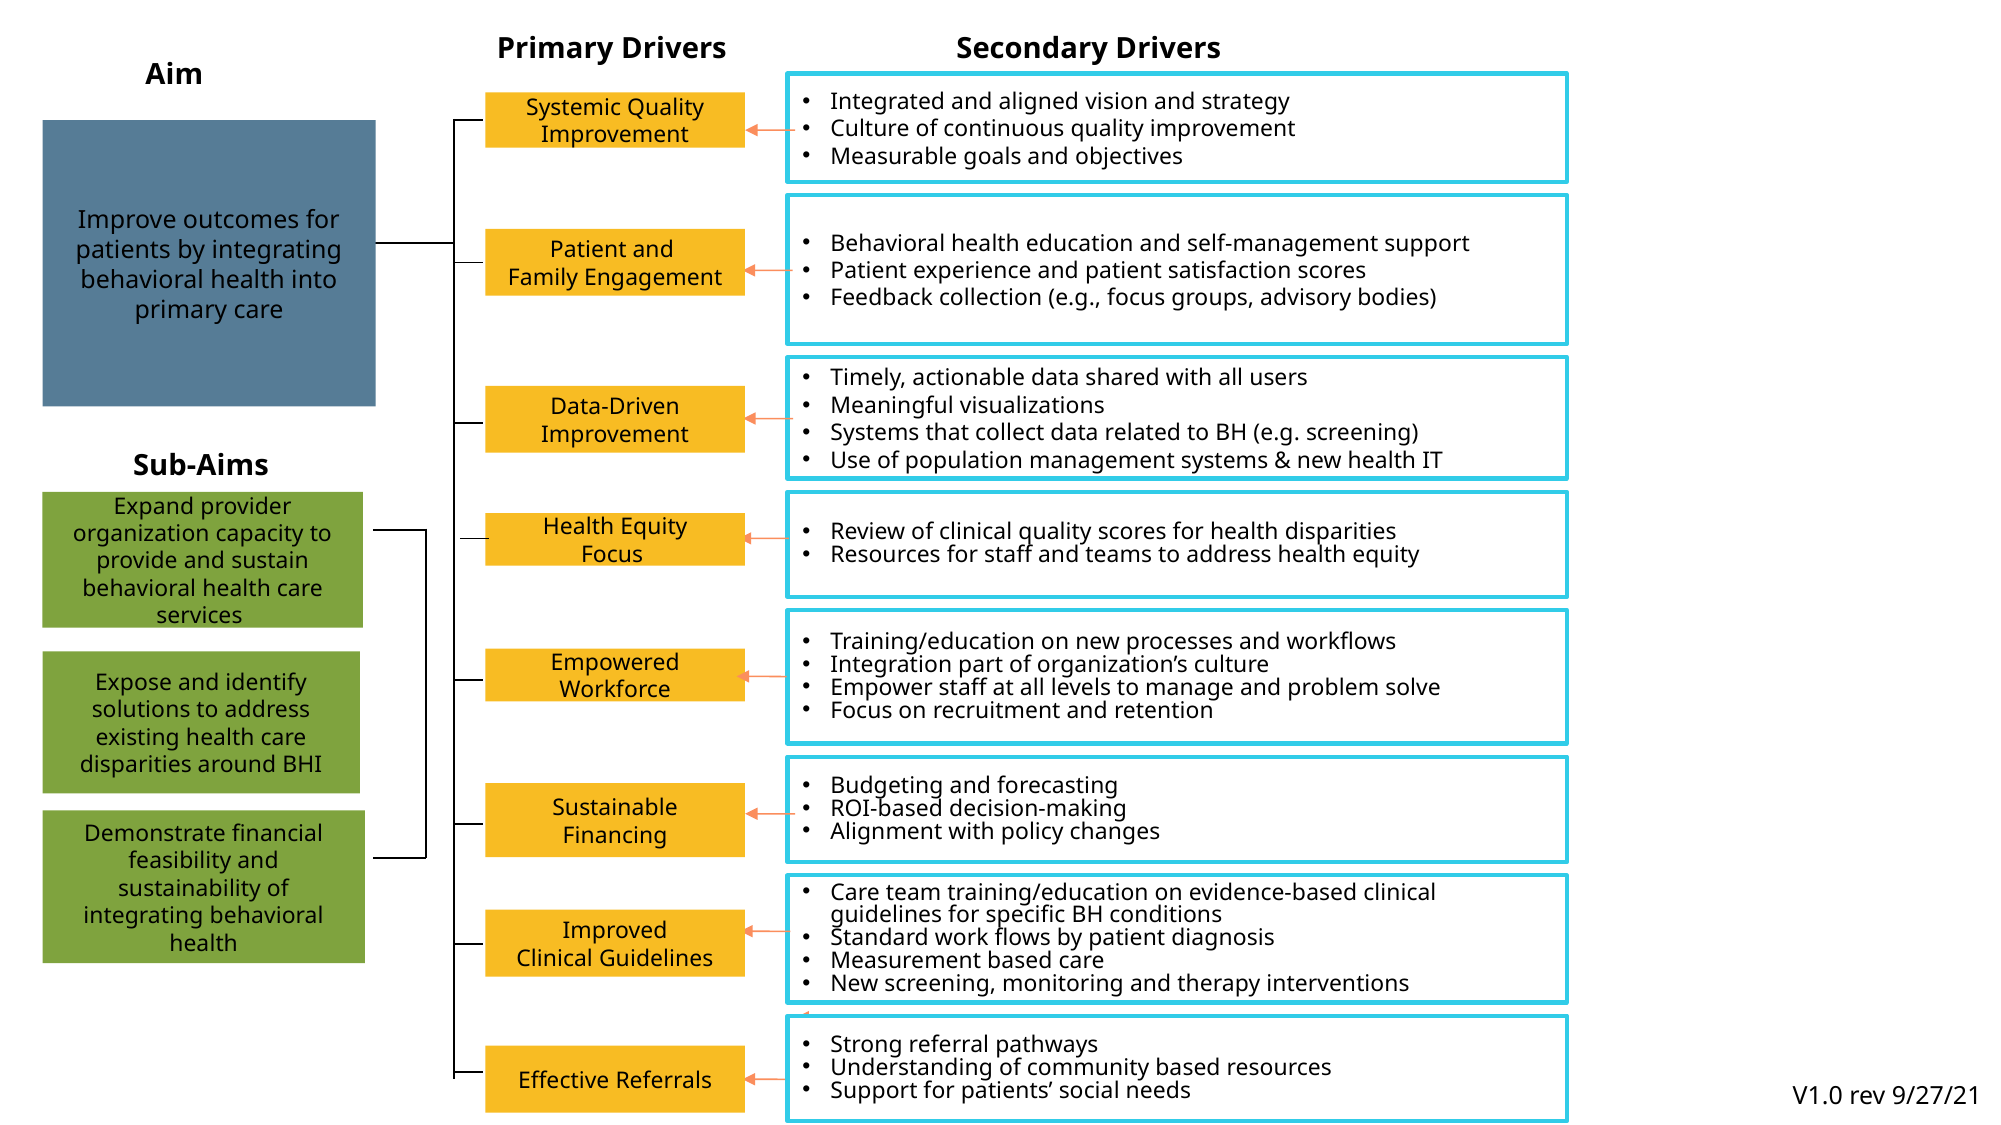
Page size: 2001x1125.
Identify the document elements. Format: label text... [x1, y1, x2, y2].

text_box Improved Clinical Guidelines [483, 908, 747, 979]
text_box Primary Drivers [437, 21, 787, 72]
text_box Data-Driven Improvement [483, 384, 747, 455]
text_box Demonstrate financial feasibility and sustainability of integrating behavioral health [40, 808, 367, 965]
text_box Budgeting and forecasting ROI-based decision-making Alignment with policy changes [785, 755, 1569, 864]
text_box Empowered Workforce [483, 647, 747, 703]
text_box Sub-Aims [81, 439, 321, 490]
text_box Effective Referrals [483, 1044, 747, 1115]
text_box Patient and Family Engagement [483, 227, 747, 298]
text_box Expose and identify solutions to address existing health care disparities around BHI [40, 649, 362, 796]
text_box Expand provider organization capacity to provide and sustain behavioral health care services [40, 490, 365, 630]
text_box Health Equity Focus [483, 511, 747, 568]
text_box Review of clinical quality scores for health disparities Resources for staff and teams to address health equity [785, 490, 1569, 599]
text_box Behavioral health education and self-management support Patient experience and patient satisfaction scores Feedback collection (e.g., focus groups, advisory bodies) [785, 193, 1569, 346]
text_box Sustainable Financing [483, 781, 747, 859]
text_box Training/education on new processes and workflows Integration part of organization’s culture Empower staff at all levels to manage and problem solve Focus on recruitment and retention [785, 608, 1569, 746]
text_box Timely, actionable data shared with all users Meaningful visualizations Systems that collect data related to BH (e.g. screening) Use of population management systems & new health IT [785, 355, 1569, 481]
text_box Systemic Quality Improvement [483, 90, 747, 150]
text_box V1.0 rev 9/27/21 [1777, 1072, 1997, 1117]
text_box Strong referral pathways Understanding of community based resources Support for patients’ social needs [785, 1014, 1569, 1123]
text_box Improve outcomes for patients by integrating behavioral health into primary care [40, 118, 378, 409]
text_box Secondary Drivers [914, 21, 1264, 72]
text_box Aim [111, 48, 238, 99]
text_box Care team training/education on evidence-based clinical guidelines for specific BH conditions Standard work flows by patient diagnosis Measurement based care New screening, monitoring and therapy interventions [785, 873, 1569, 1005]
text_box Integrated and aligned vision and strategy Culture of continuous quality improvement Measurable goals and objectives [785, 71, 1569, 184]
